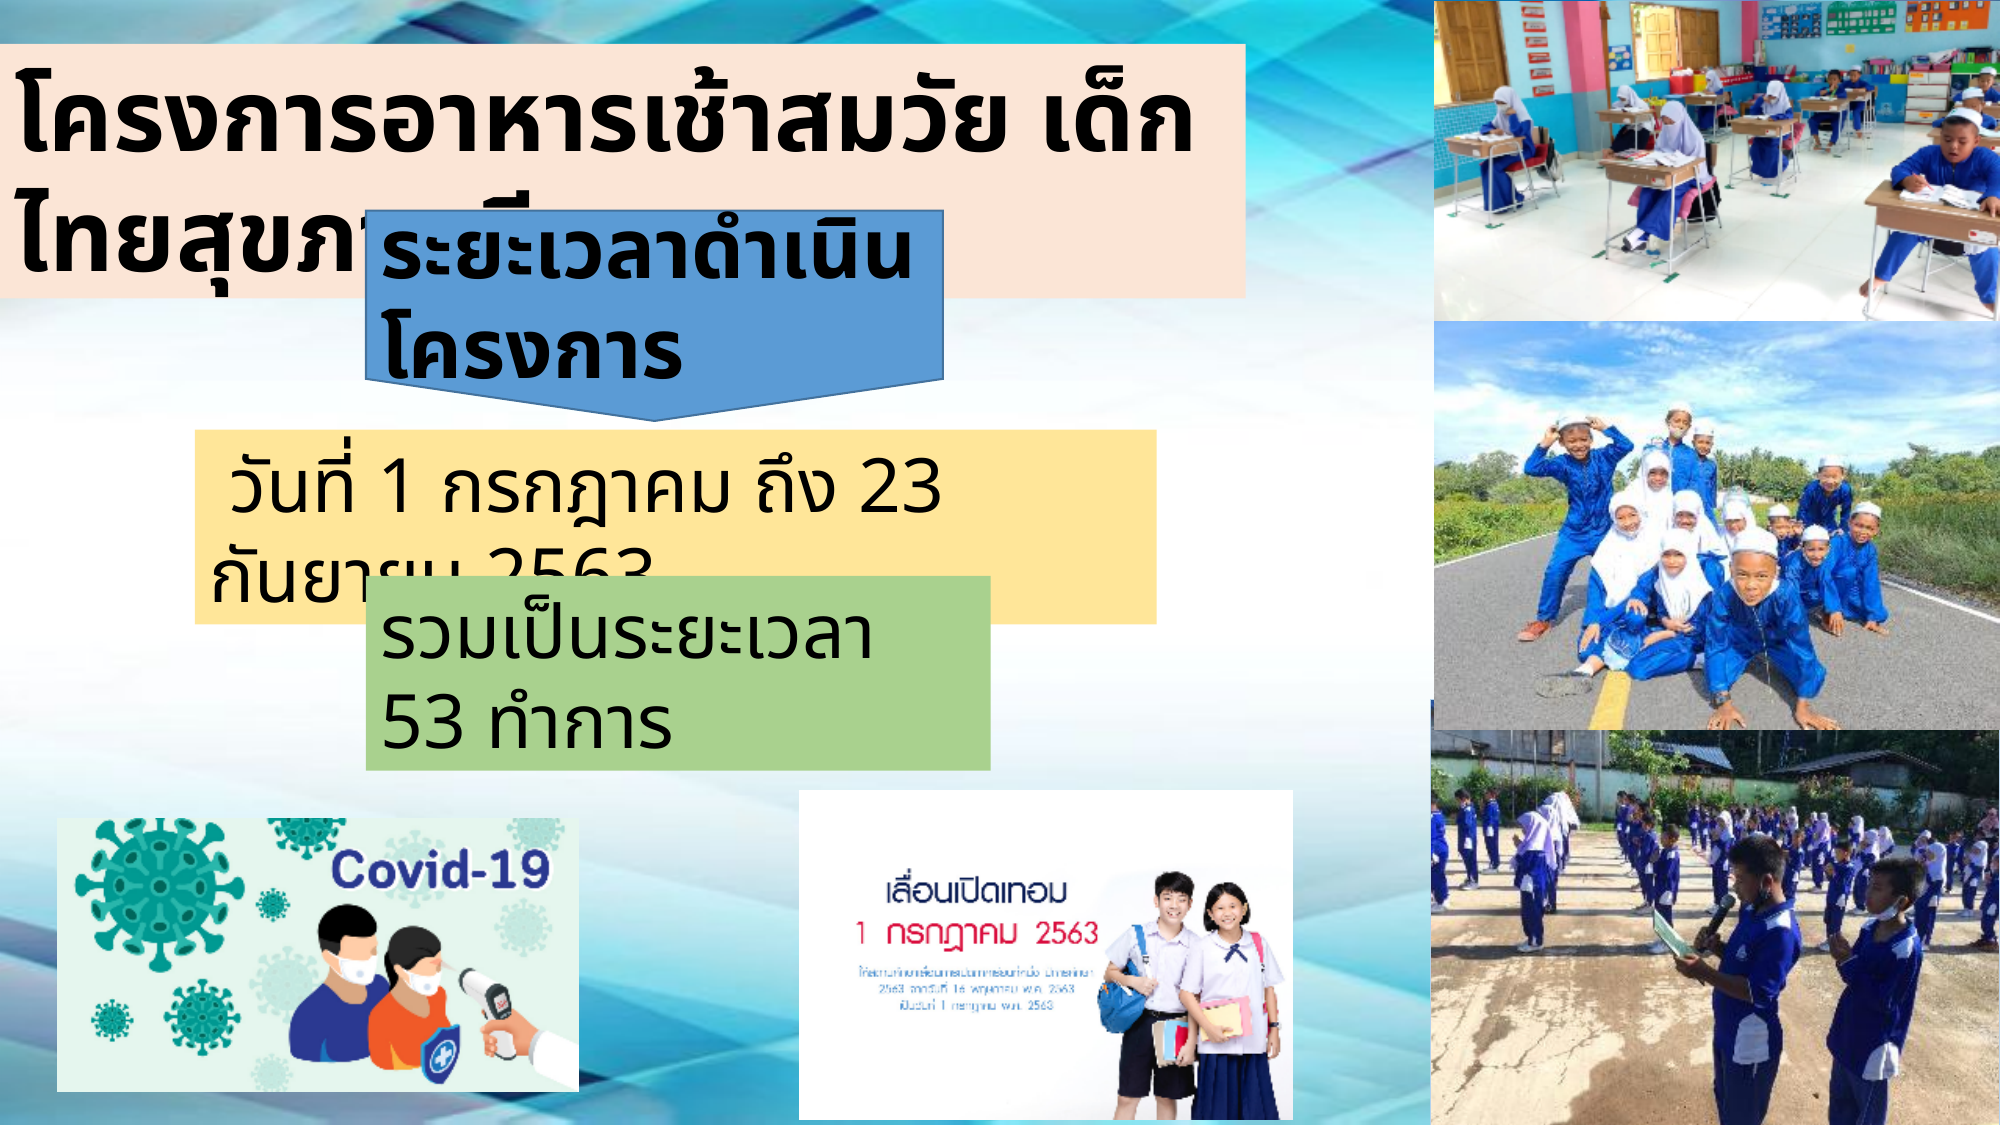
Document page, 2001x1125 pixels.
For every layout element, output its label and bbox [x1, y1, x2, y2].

text_box [0, 0, 2000, 1125]
picture [799, 790, 1293, 1120]
picture [57, 818, 579, 1092]
